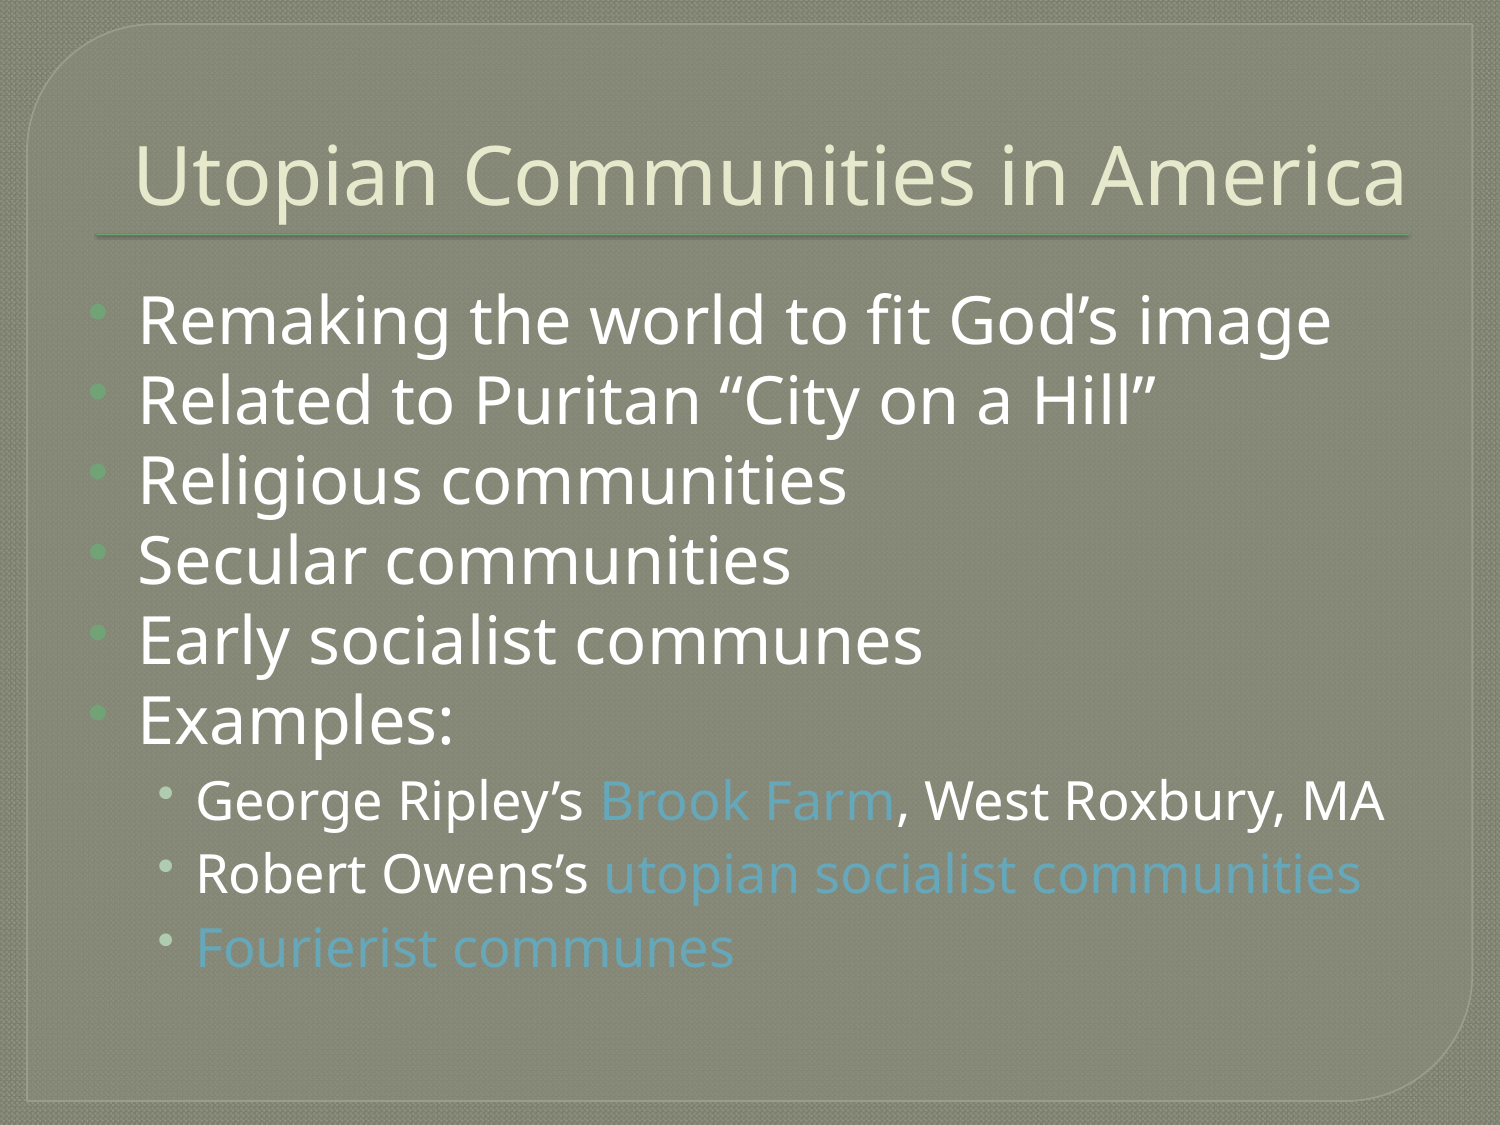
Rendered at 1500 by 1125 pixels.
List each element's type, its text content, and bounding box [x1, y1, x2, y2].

picture [0, 0, 1500, 1125]
list Remaking the world to fit God’s image Related to Puritan “City on a Hill” Religious communities Secular communities Early socialist communes Examples: George Ripley’s Brook Farm, West Roxbury, MA Robert Owens’s utopian socialist communities Fourierist communes [74, 269, 1426, 1013]
title Utopian Communities in America [75, 41, 1425, 230]
